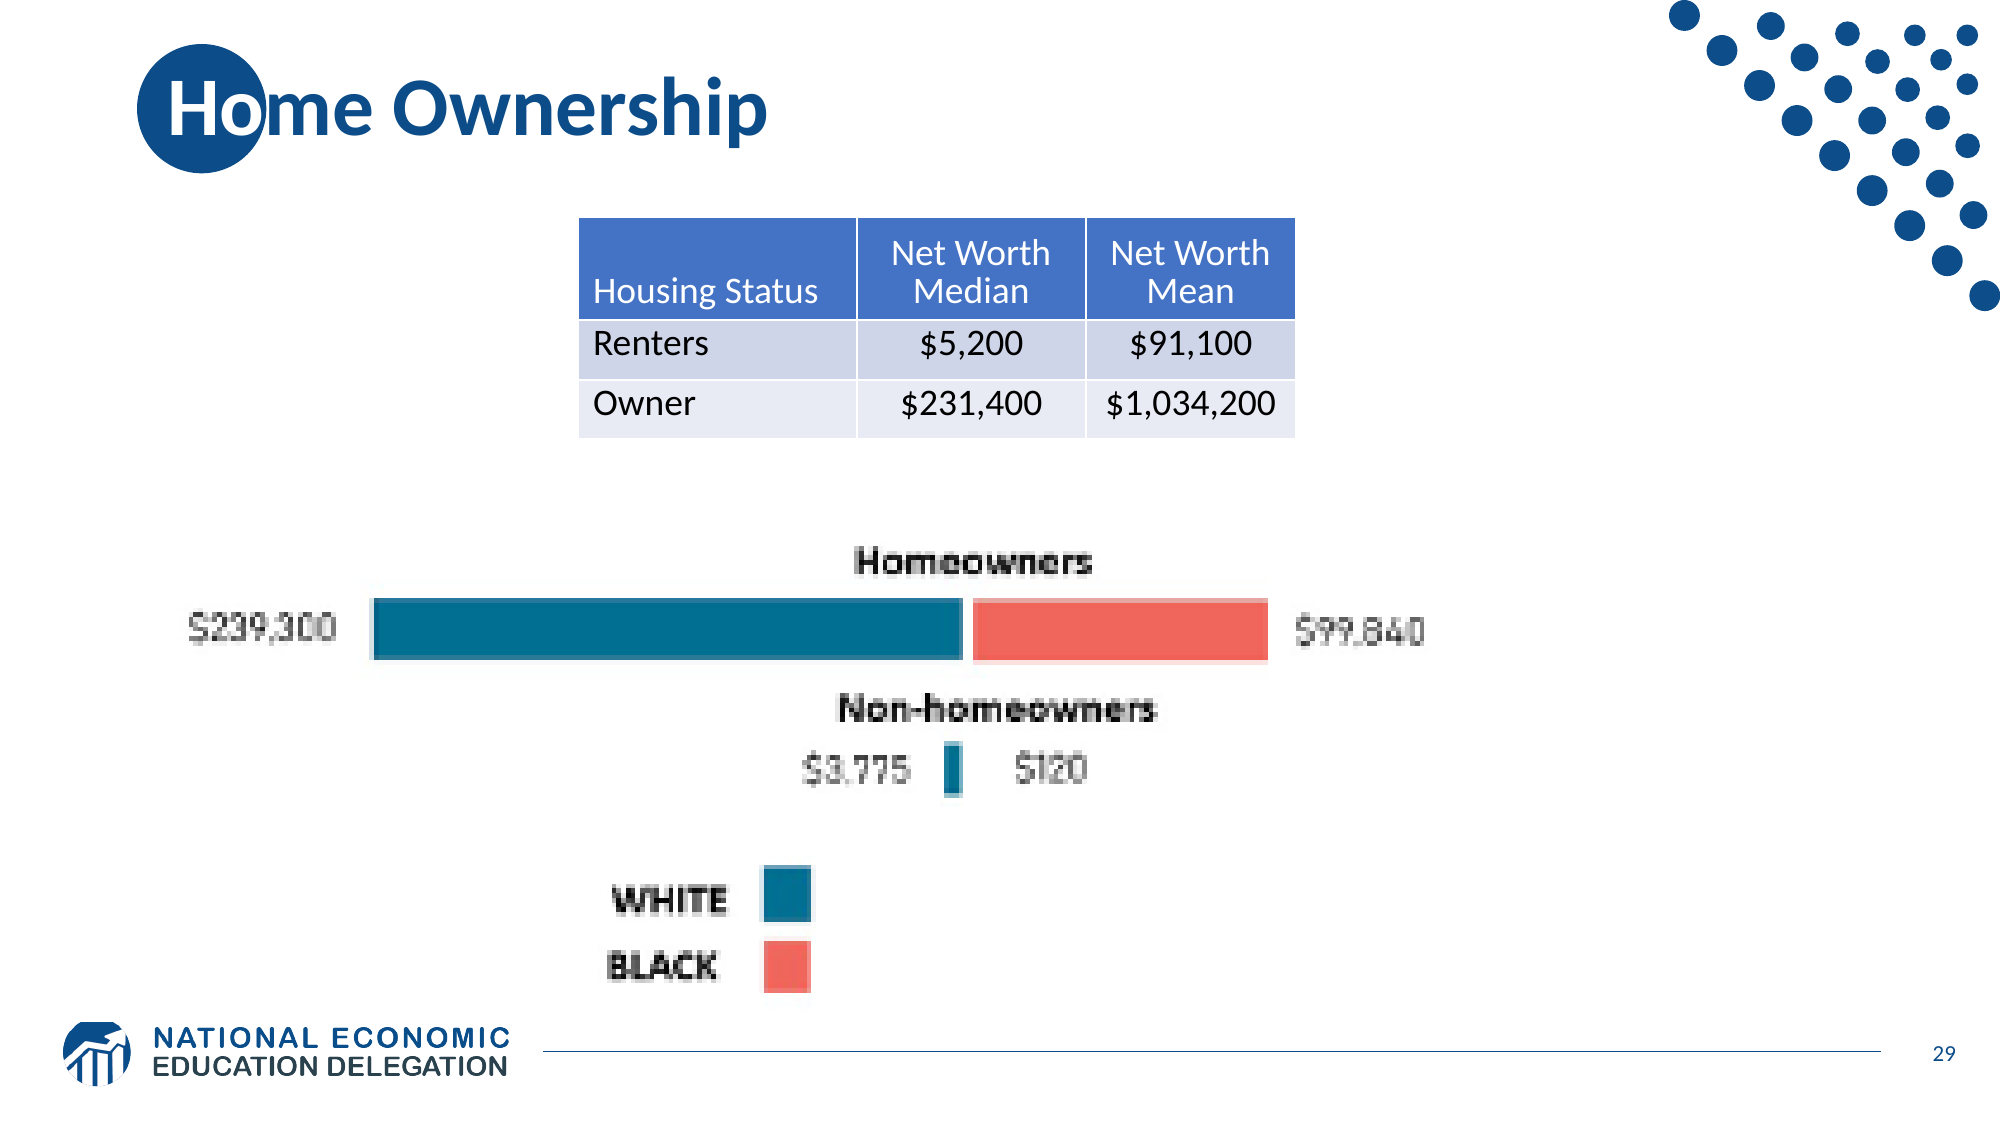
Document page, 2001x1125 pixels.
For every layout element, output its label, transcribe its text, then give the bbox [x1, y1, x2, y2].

table_cell $1,034,200 [1087, 381, 1295, 438]
table_header Net Worth Mean [1087, 218, 1295, 319]
table_cell Owner [579, 381, 856, 438]
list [0, 513, 2000, 1022]
table_cell $231,400 [858, 381, 1085, 438]
picture [55, 1022, 520, 1091]
table_header Net Worth Median [858, 218, 1085, 319]
table_header Housing Status [579, 218, 856, 319]
table_cell $91,100 [1087, 321, 1295, 379]
slide_number 29 [1521, 1022, 1972, 1082]
table_cell $5,200 [858, 321, 1085, 379]
title Home Ownership [152, 0, 1878, 218]
table_cell Renters [579, 321, 856, 379]
